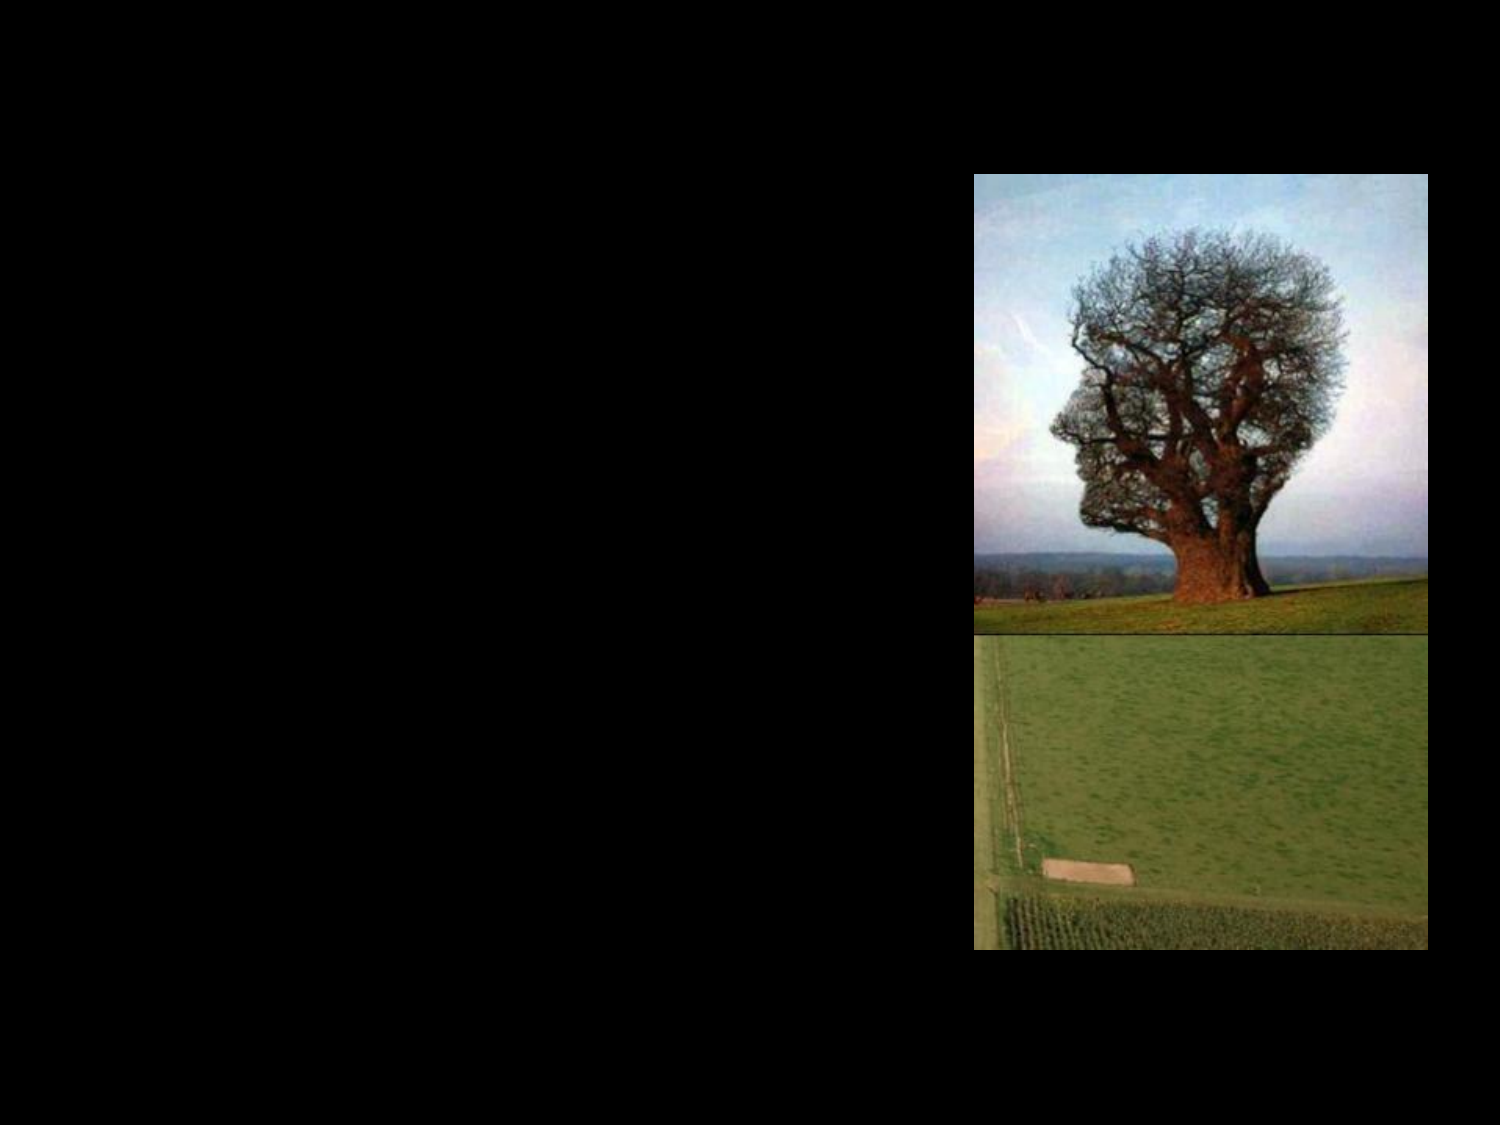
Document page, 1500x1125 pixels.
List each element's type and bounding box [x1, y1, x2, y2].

picture [973, 174, 1428, 951]
